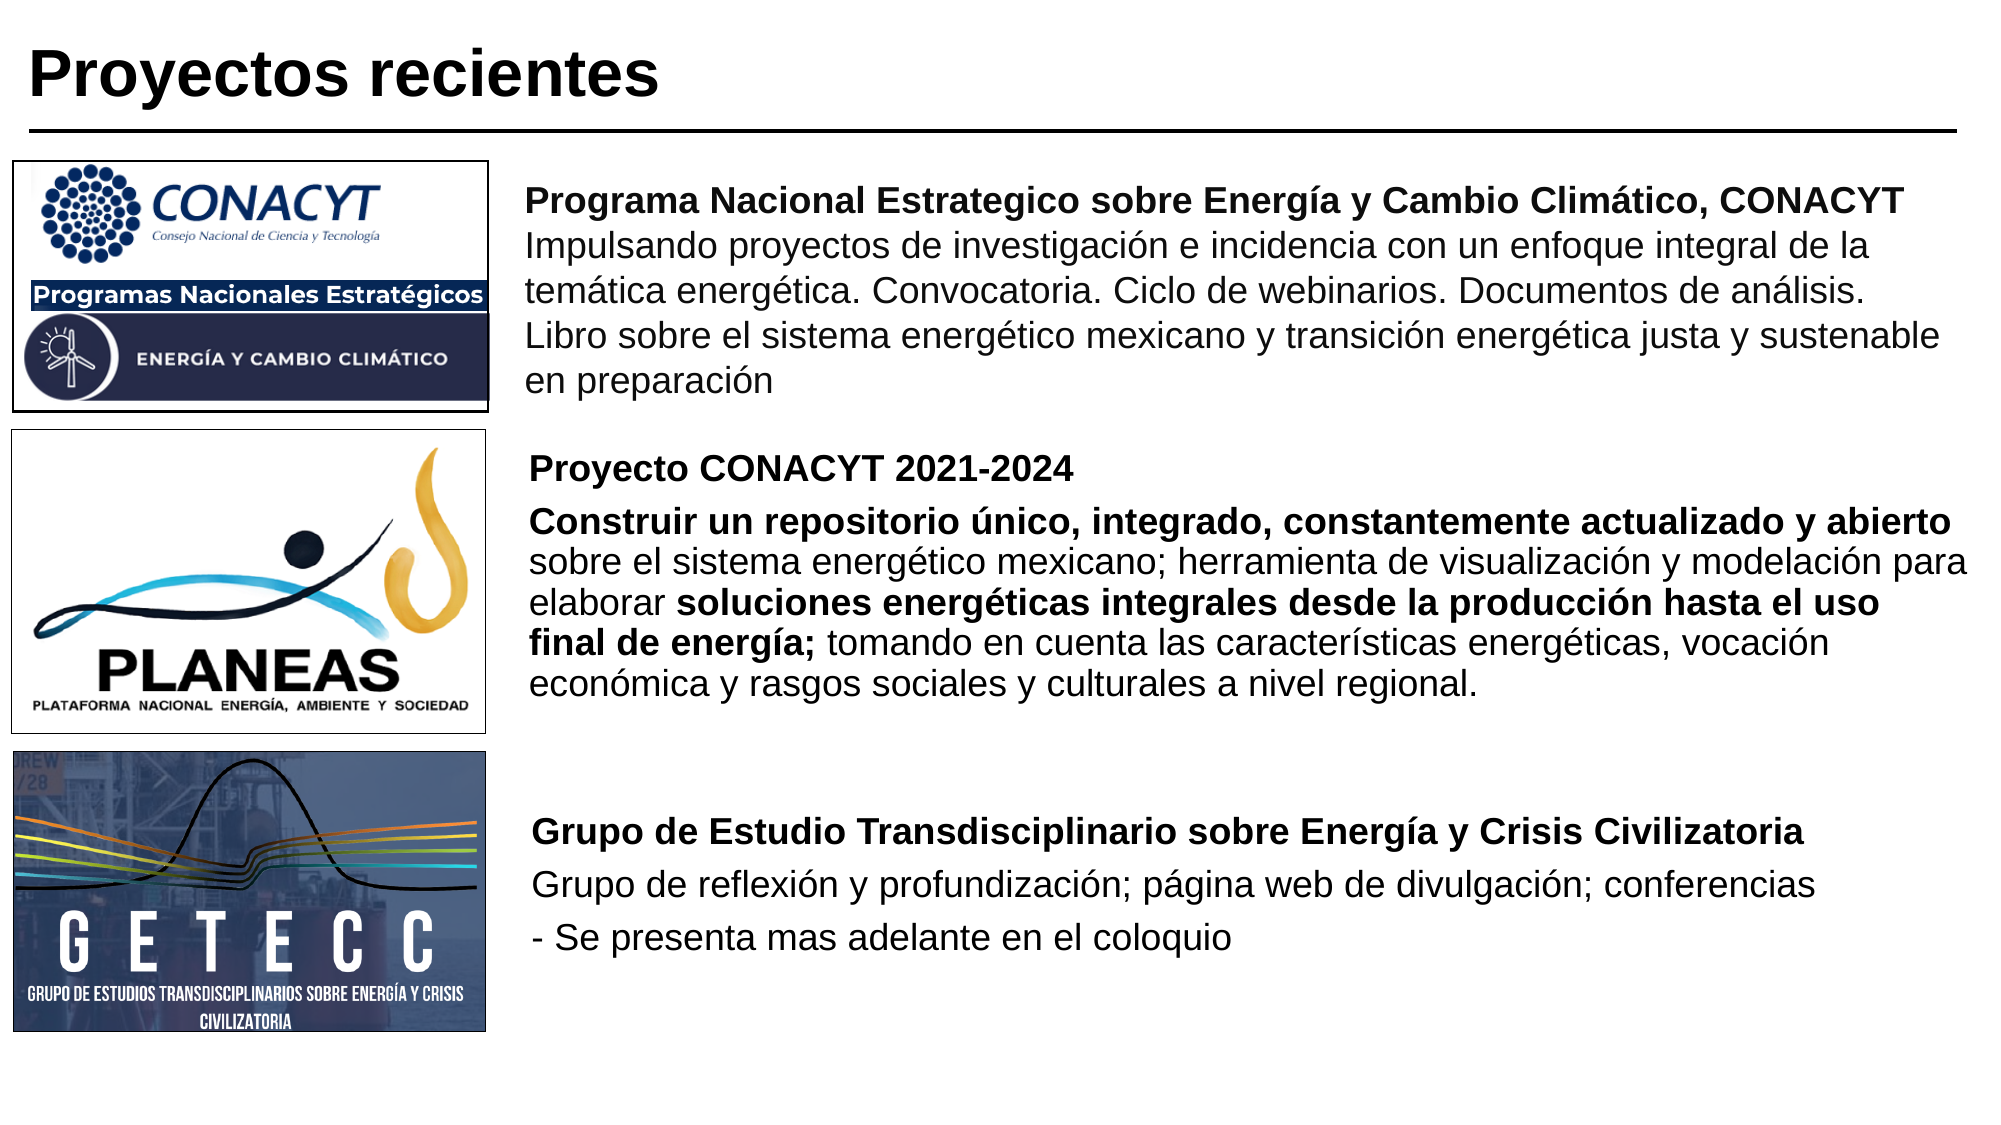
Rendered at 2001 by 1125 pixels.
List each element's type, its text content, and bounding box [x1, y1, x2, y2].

text_box [12, 160, 489, 303]
picture [31, 160, 384, 269]
picture [11, 280, 501, 412]
text_box Programa Nacional Estrategico sobre Energía y Cambio Climático, CONACYT Impulsando proyectos de investigación e incidencia con un enfoque integral de la temática energética. Convocatoria. Ciclo de webinarios. Documentos de análisis. Libro sobre el sistema energético mexicano y transición energética justa y sustenable en preparación [509, 168, 1957, 408]
picture [13, 751, 486, 1032]
text_box Proyecto CONACYT 2021-2024 Construir un repositorio único, integrado, constantemente actualizado y abierto sobre el sistema energético mexicano; herramienta de visualización y modelación para elaborar soluciones energéticas integrales desde la producción hasta el uso final de energía; tomando en cuenta las características energéticas, vocación económica y rasgos sociales y culturales a nivel regional. [514, 441, 1983, 712]
picture [11, 429, 486, 734]
text_box Proyectos recientes [13, 22, 1987, 117]
text_box Grupo de Estudio Transdisciplinario sobre Energía y Crisis Civilizatoria Grupo de reflexión y profundización; página web de divulgación; conferencias - Se presenta mas adelante en el coloquio [516, 804, 1899, 966]
